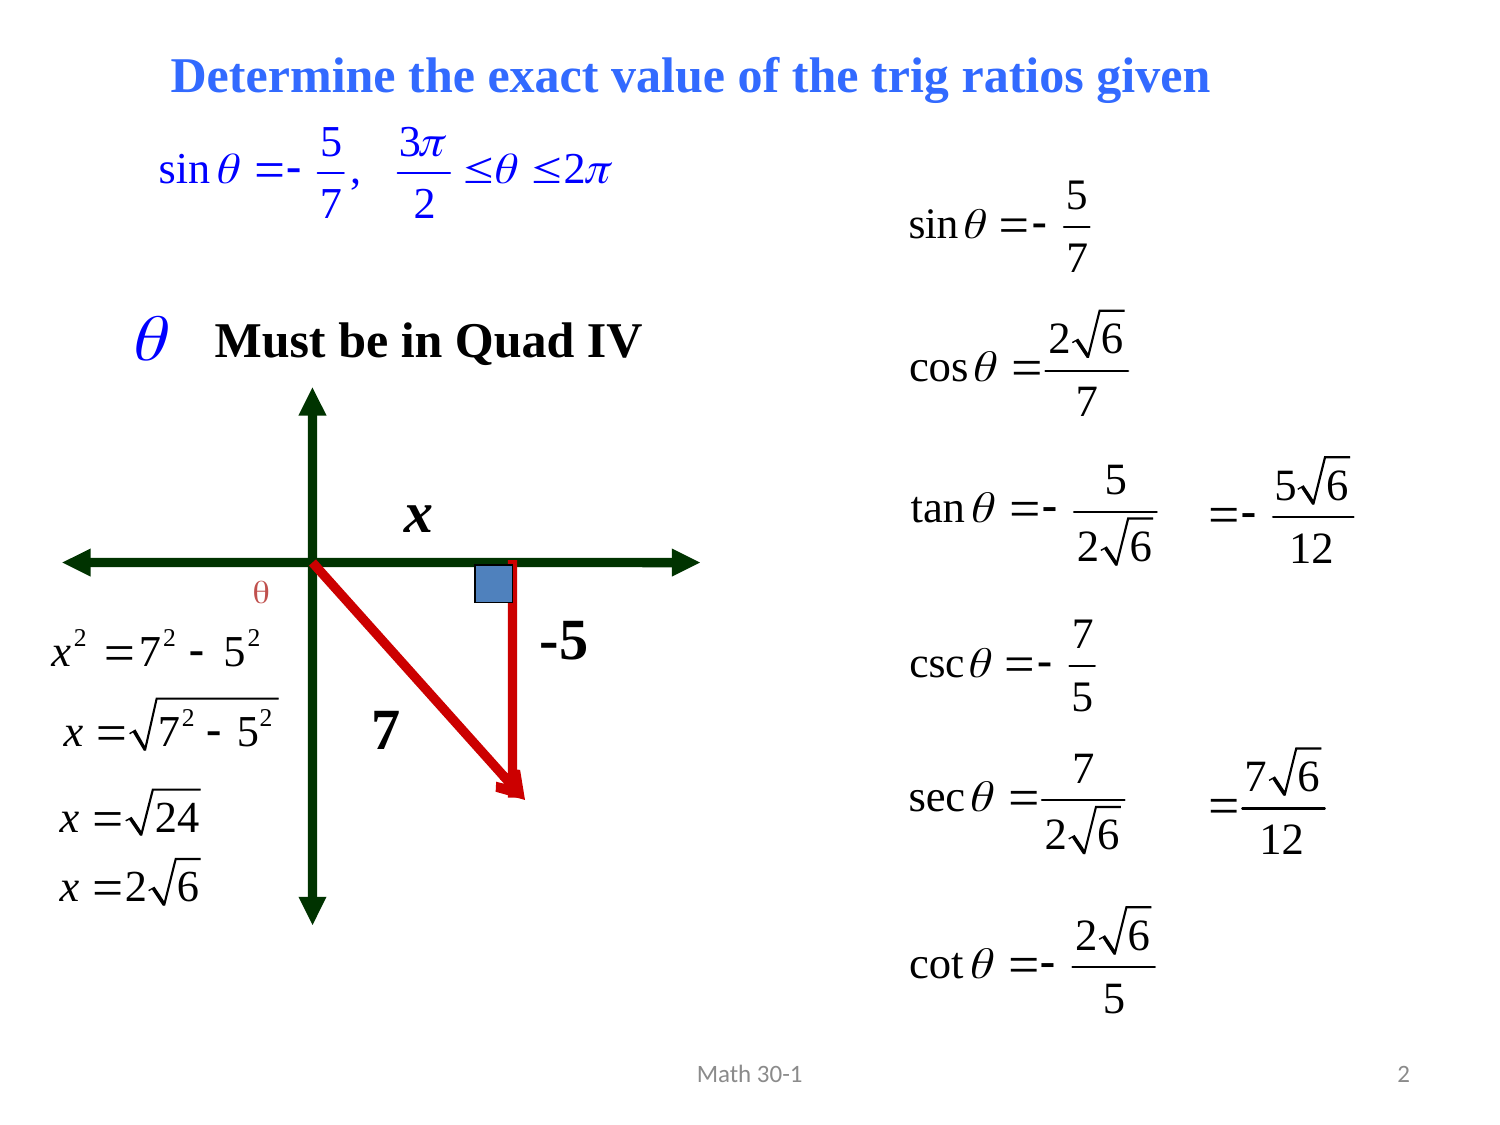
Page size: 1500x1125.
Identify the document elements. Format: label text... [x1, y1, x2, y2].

text_box Determine the exact value of the trig ratios given [155, 34, 1226, 110]
text_box Must be in Quad IV [199, 299, 658, 375]
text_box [152, 113, 621, 229]
slide_number 2 [1074, 1042, 1425, 1103]
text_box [50, 780, 211, 844]
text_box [124, 299, 181, 378]
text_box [902, 451, 1168, 576]
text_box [902, 896, 1164, 1024]
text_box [54, 687, 288, 762]
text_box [1199, 446, 1364, 574]
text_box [902, 299, 1139, 427]
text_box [1199, 737, 1335, 865]
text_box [902, 608, 1107, 722]
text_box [42, 618, 269, 674]
footer Math 30-1 [512, 1042, 988, 1103]
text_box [902, 169, 1100, 283]
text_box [50, 849, 211, 917]
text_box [62, 387, 701, 926]
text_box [902, 740, 1135, 864]
